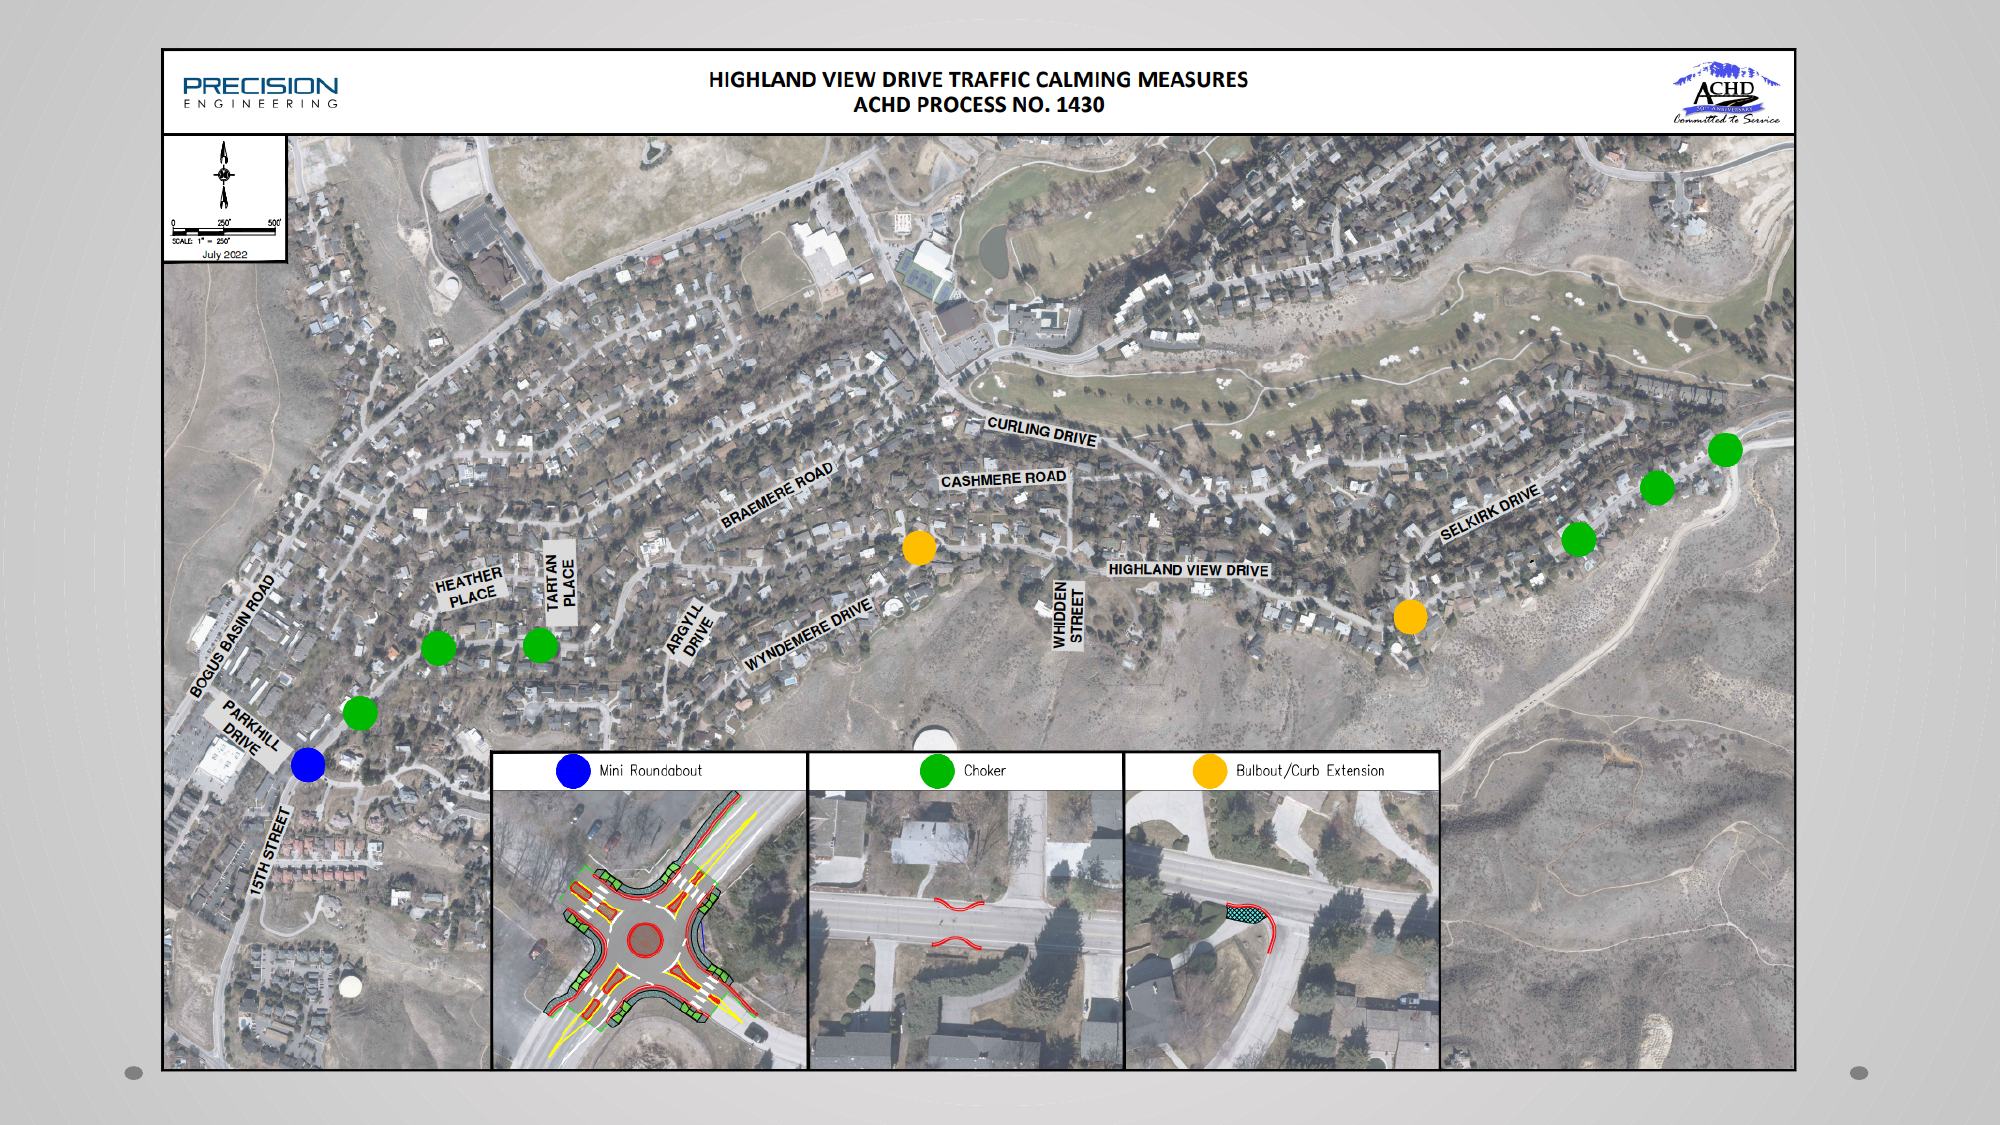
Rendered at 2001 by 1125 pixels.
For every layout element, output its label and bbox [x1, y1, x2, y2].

list [161, 48, 1797, 1073]
